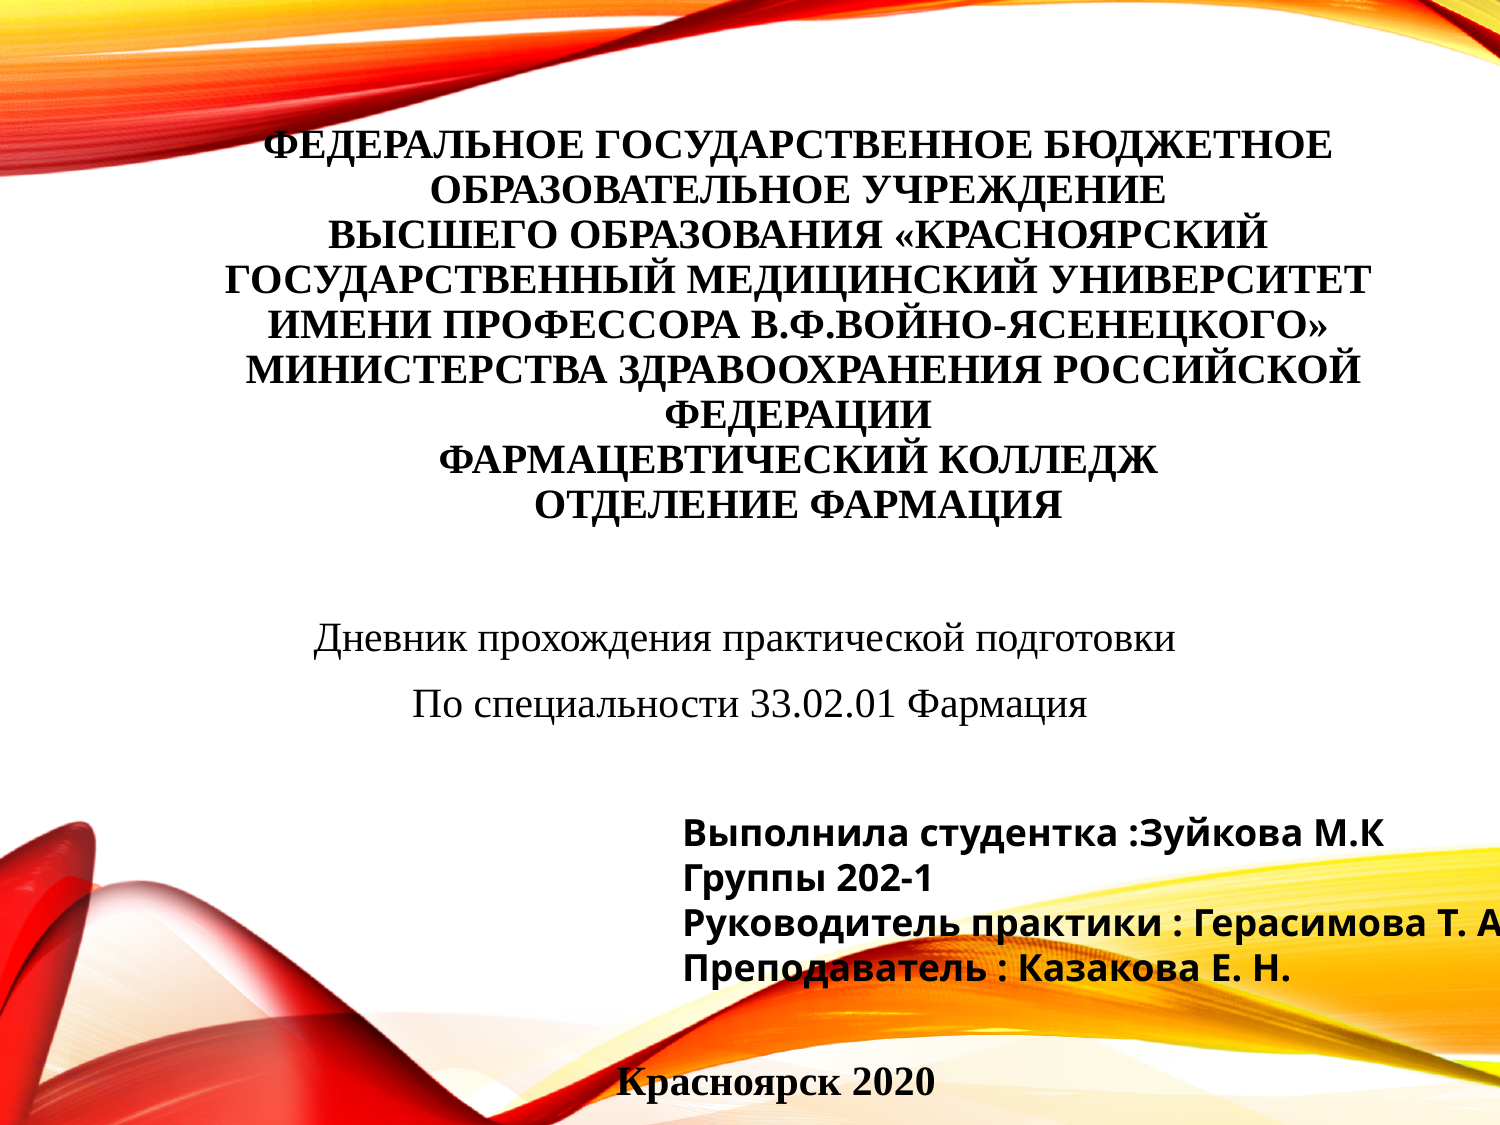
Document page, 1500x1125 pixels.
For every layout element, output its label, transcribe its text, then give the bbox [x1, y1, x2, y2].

subtitle Дневник прохождения практической подготовки По специальности 33.02.01 Фармация [150, 608, 1350, 721]
picture [0, 819, 1500, 1125]
text_box Выполнила студентка :Зуйкова М.К Группы 202-1 Руководитель практики : Герасимова Т. А. Преподаватель : Казакова Е. Н. [667, 801, 1500, 1041]
title Федеральное государственное бюджетное образовательное учреждение высшего образования «Красноярский государственный медицинский университет имени профессора В.Ф.Войно-Ясенецкого» Министерства здравоохранения Российской Федерации Фармацевтический колледж Отделение Фармация [150, 160, 1447, 535]
text_box Красноярск 2020 [539, 1046, 1013, 1112]
picture [0, 0, 1500, 178]
